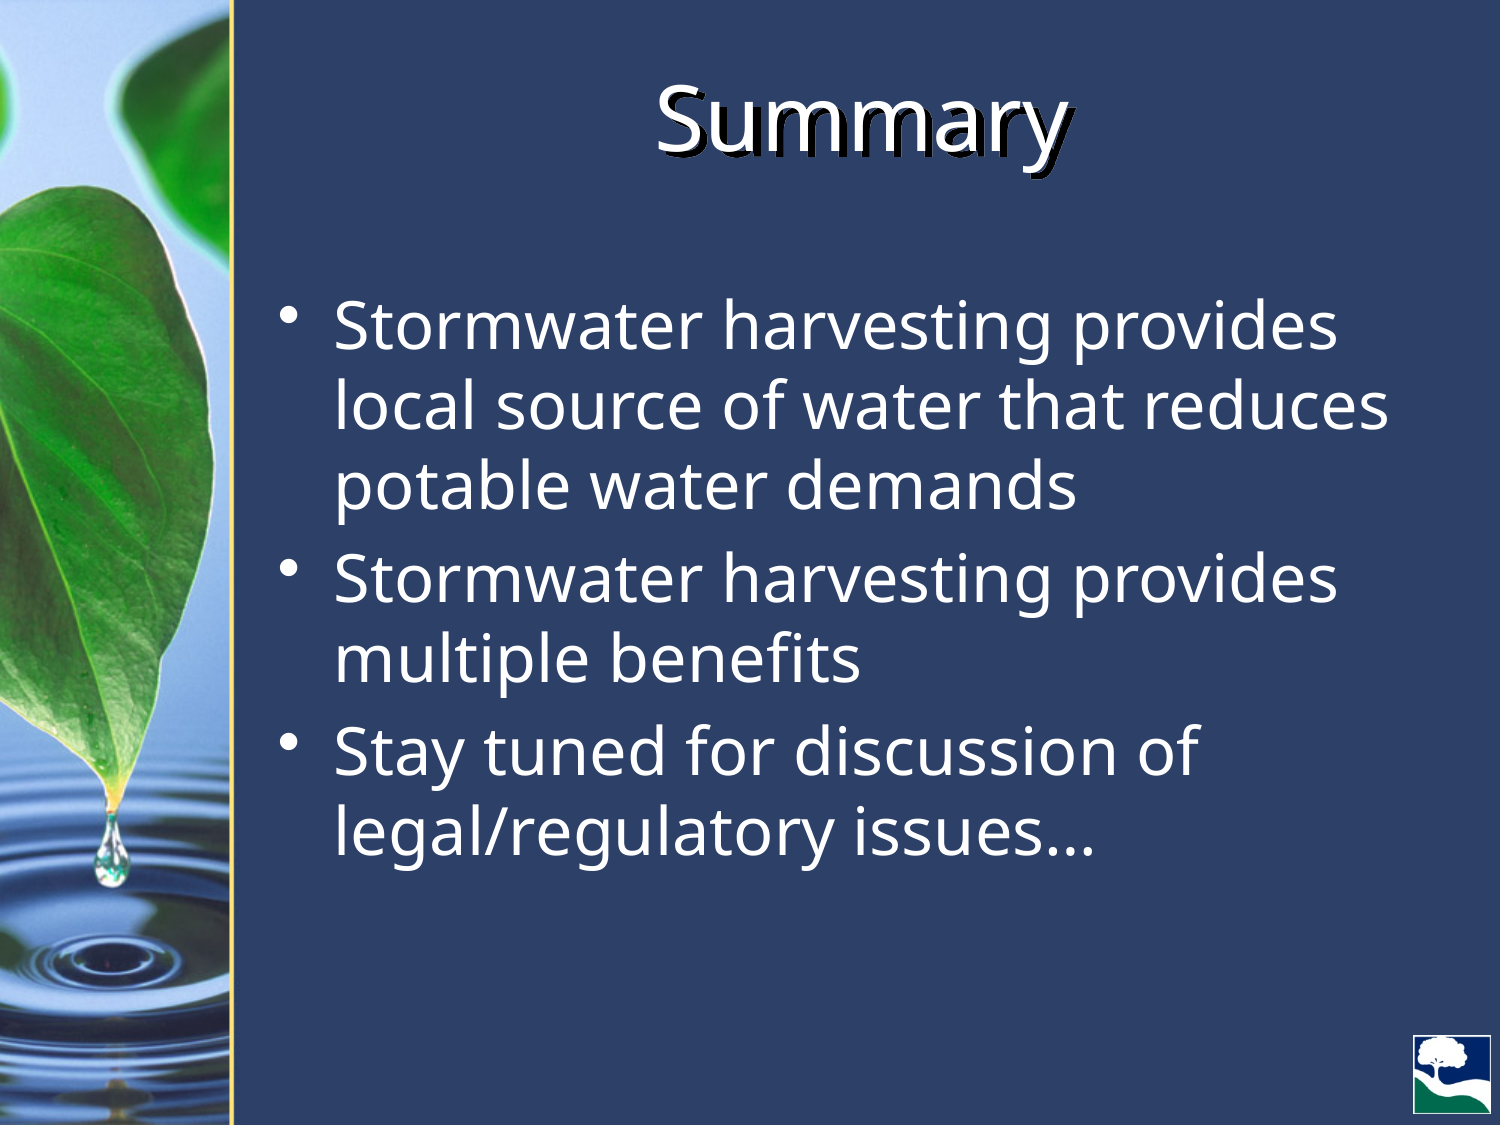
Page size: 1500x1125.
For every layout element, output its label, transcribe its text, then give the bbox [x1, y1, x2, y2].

title Summary [261, 20, 1463, 209]
list Stormwater harvesting provides local source of water that reduces potable water demands Stormwater harvesting provides multiple benefits Stay tuned for discussion of legal/regulatory issues… [262, 274, 1463, 1001]
picture [0, 0, 1500, 1125]
